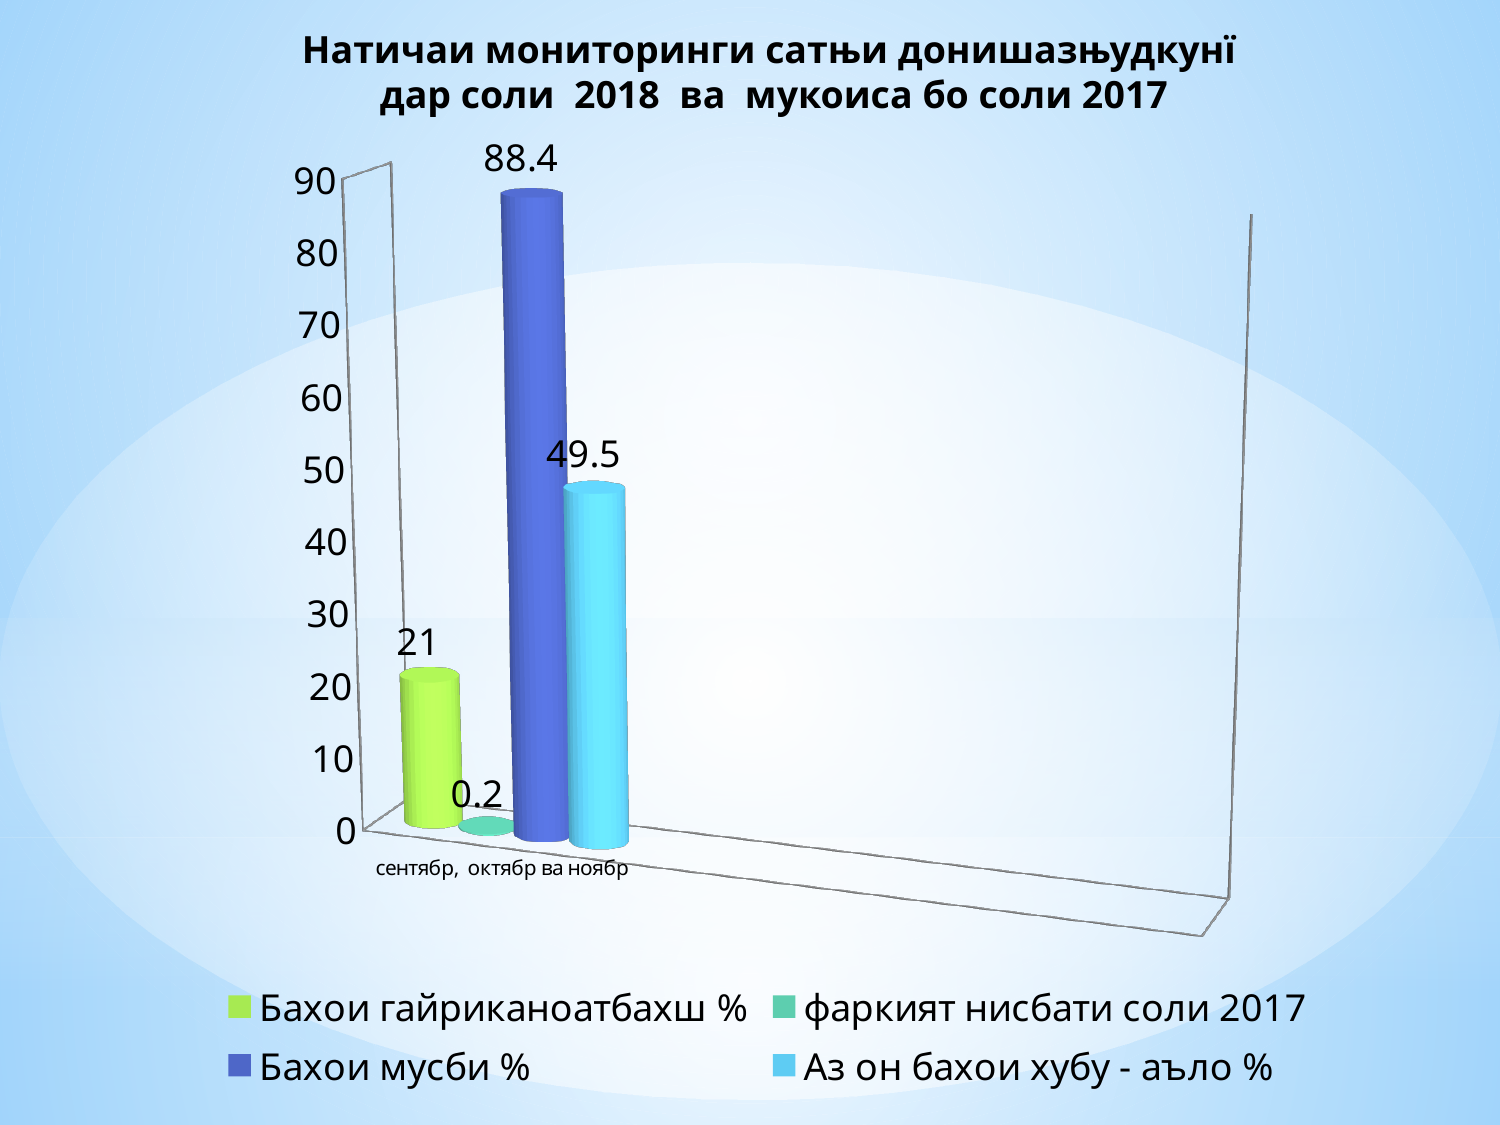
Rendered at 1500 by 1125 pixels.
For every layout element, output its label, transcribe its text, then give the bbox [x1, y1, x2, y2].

text_box Натичаи мониторинги сатњи донишазњудкунї дар соли 2018 ва мукоиса бо соли 2017 [53, 19, 1459, 124]
chart [41, 130, 1495, 1099]
